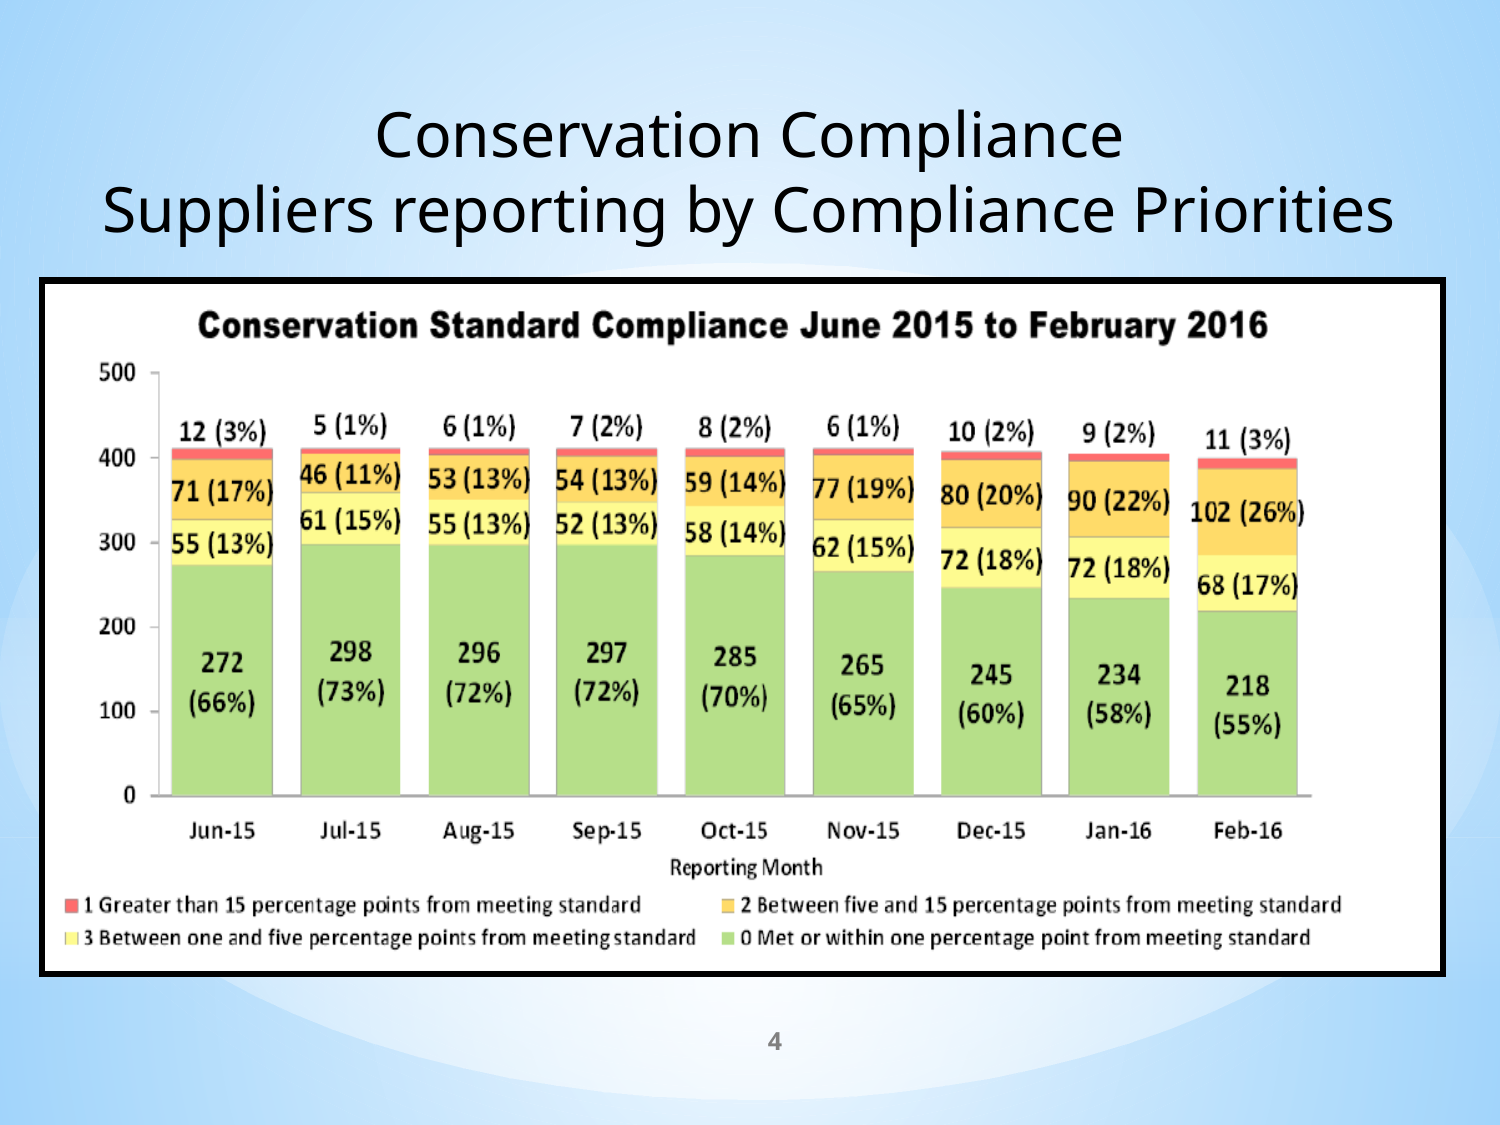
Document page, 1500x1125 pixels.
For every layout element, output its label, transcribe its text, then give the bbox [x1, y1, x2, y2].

slide_number 4 [624, 1012, 925, 1073]
text_box Conservation Compliance Suppliers reporting by Compliance Priorities [50, 87, 1450, 253]
picture [45, 283, 1441, 972]
